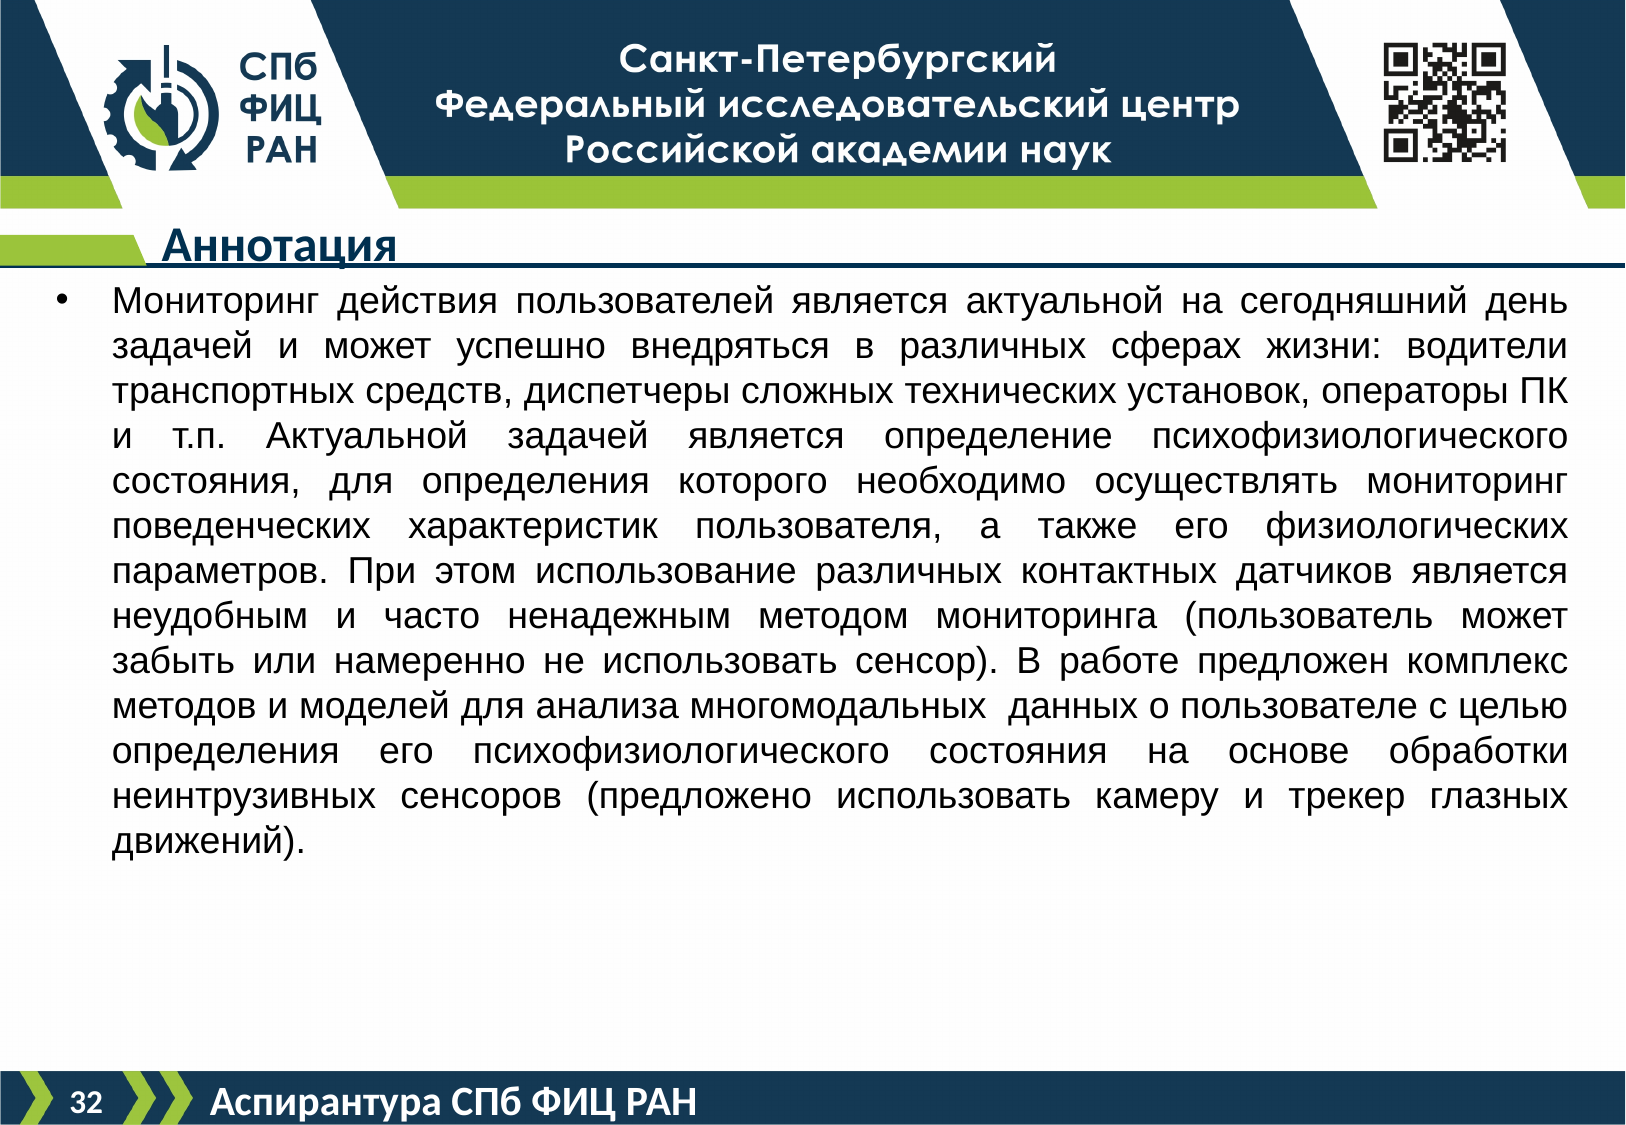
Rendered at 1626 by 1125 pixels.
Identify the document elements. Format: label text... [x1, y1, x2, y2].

picture [0, 0, 1626, 1125]
list Мониторинг действия пользователей является актуальной на сегодняшний день задачей и может успешно внедряться в различных сферах жизни: водители транспортных средств, диспетчеры сложных технических установок, операторы ПК и т.п. Актуальной задачей является определение психофизиологического состояния, для определения которого необходимо осуществлять мониторинг поведенческих характеристик пользователя, а также его физиологических параметров. При этом использование различных контактных датчиков является неудобным и часто ненадежным методом мониторинга (пользователь может забыть или намеренно не использовать сенсор). В работе предложен комплекс методов и моделей для анализа многомодальных данных о пользователе с целью определения его психофизиологического состояния на основе обработки неинтрузивных сенсоров (предложено использовать камеру и трекер глазных движений). [40, 268, 1585, 1071]
title Аннотация [146, 203, 1625, 268]
